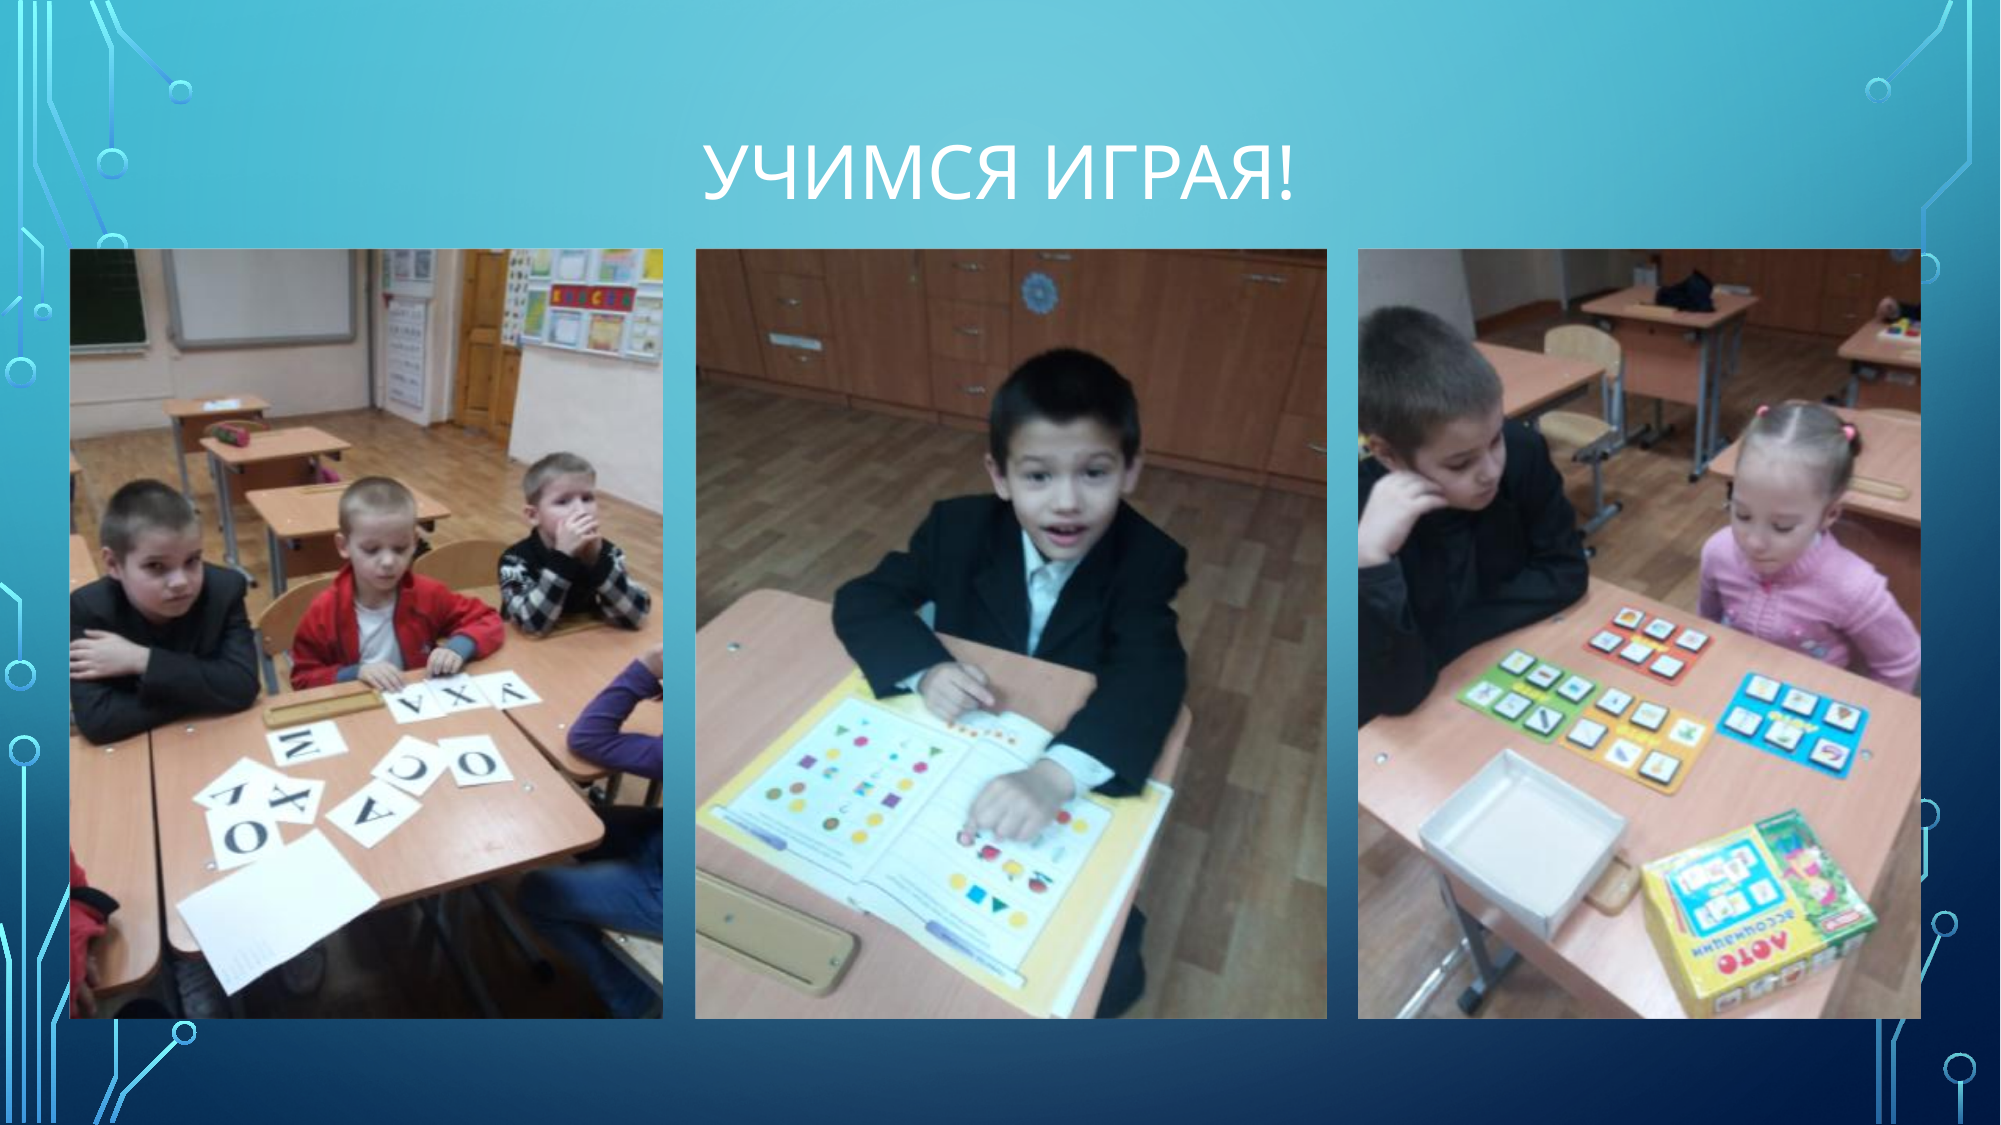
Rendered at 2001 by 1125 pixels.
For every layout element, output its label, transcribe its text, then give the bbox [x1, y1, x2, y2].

title Учимся играя! [187, 101, 1813, 249]
picture [0, 249, 2000, 1019]
